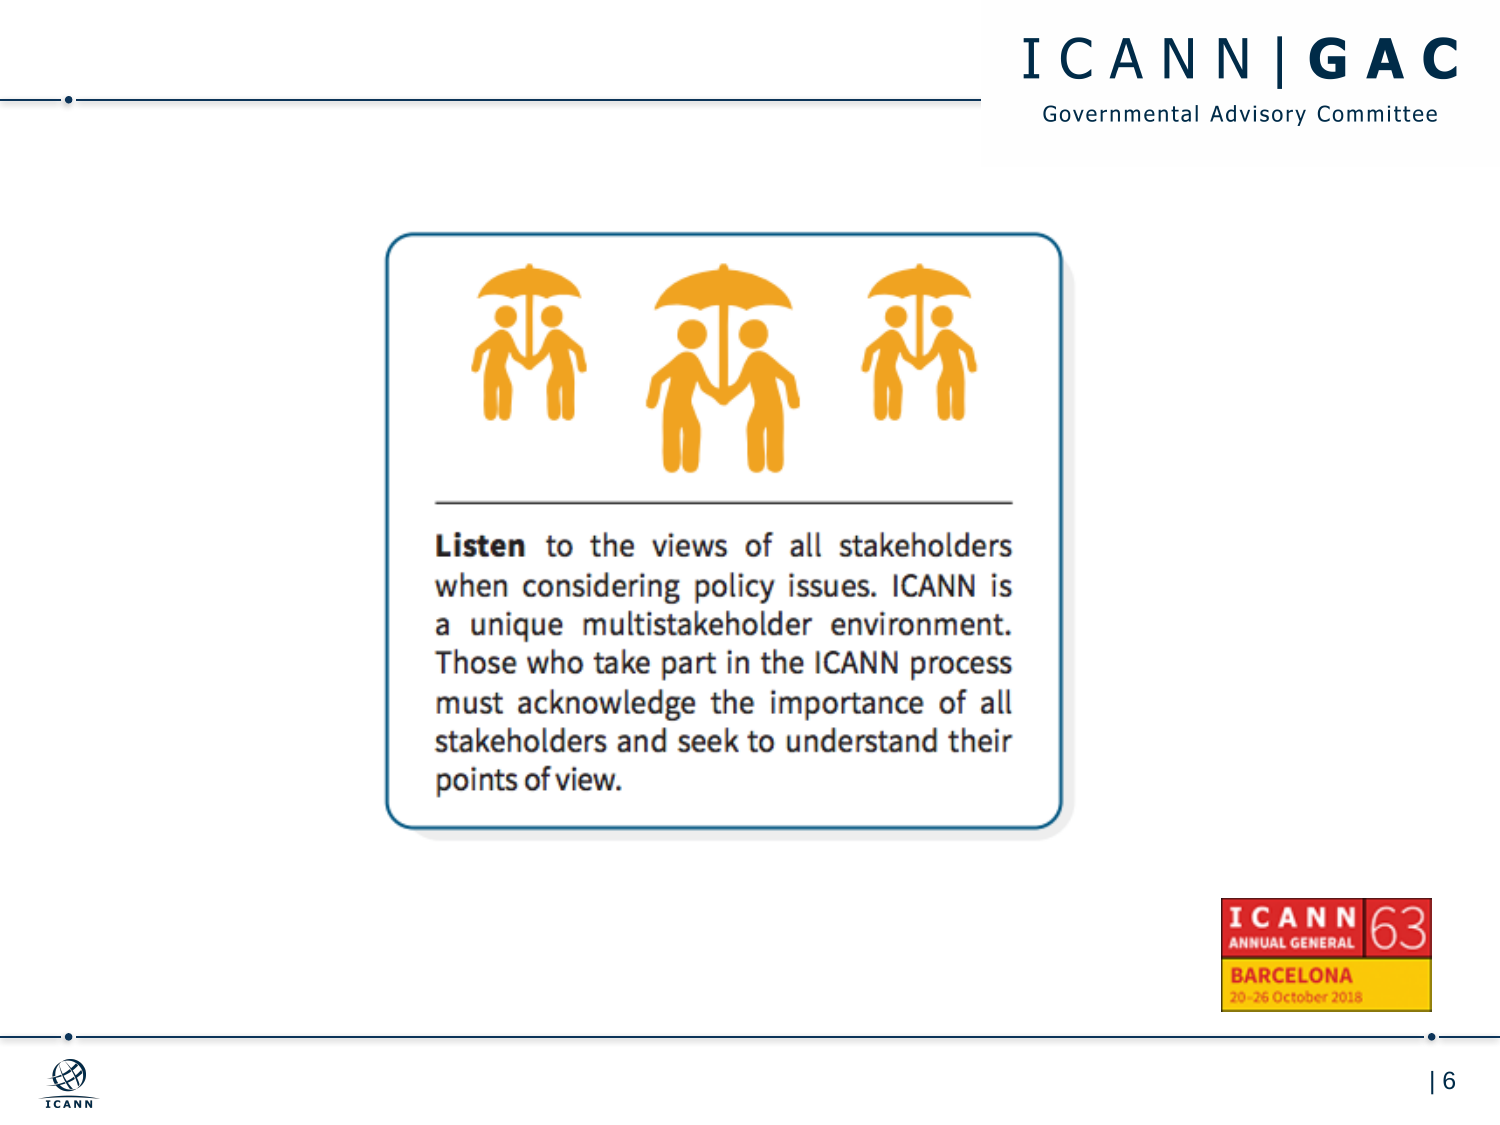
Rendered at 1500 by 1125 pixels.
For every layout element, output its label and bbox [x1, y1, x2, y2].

picture [1221, 898, 1432, 1012]
picture [38, 1059, 100, 1108]
picture [981, 0, 1500, 167]
picture [346, 194, 1111, 872]
